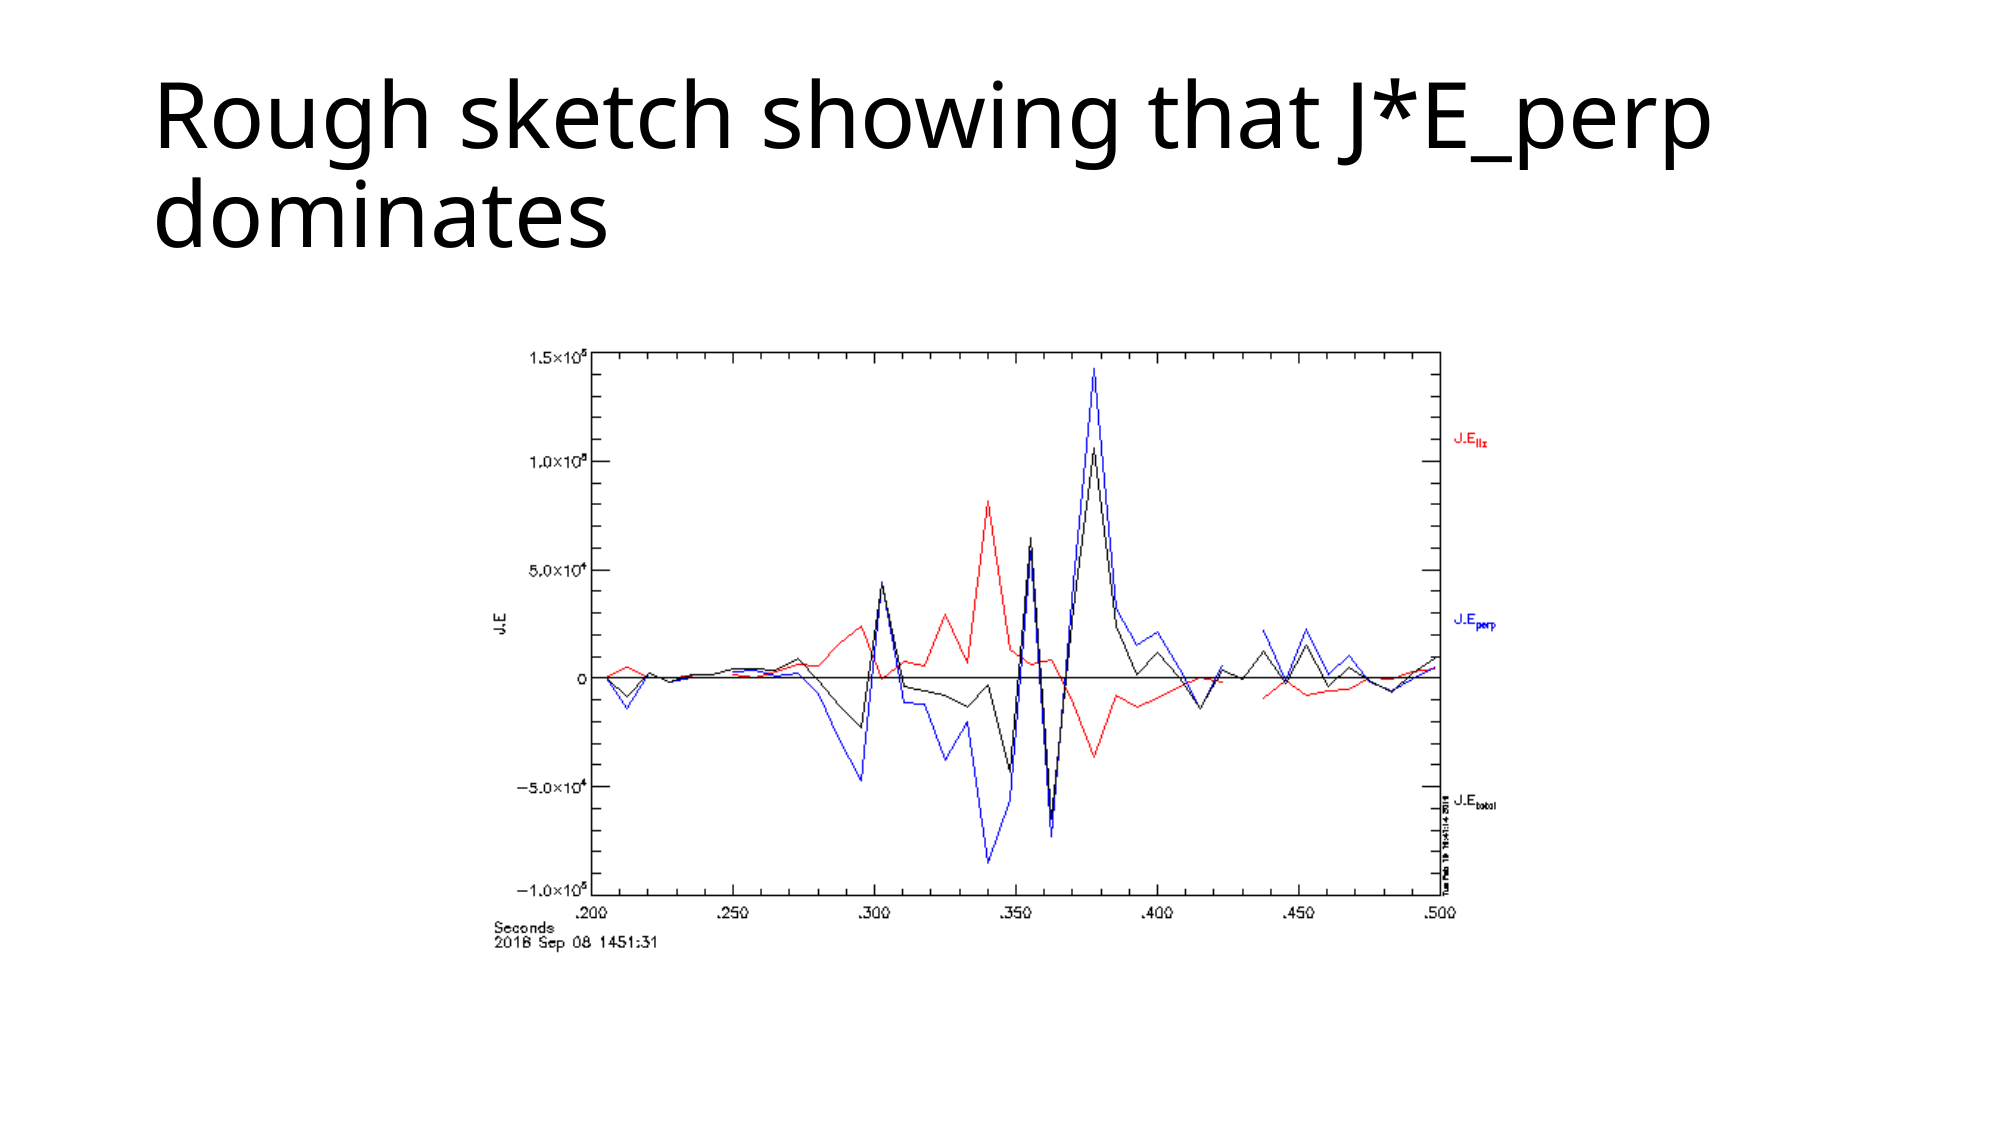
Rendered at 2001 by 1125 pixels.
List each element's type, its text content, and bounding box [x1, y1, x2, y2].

title Rough sketch showing that J*E_perp dominates [137, 59, 1863, 278]
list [485, 324, 1546, 970]
